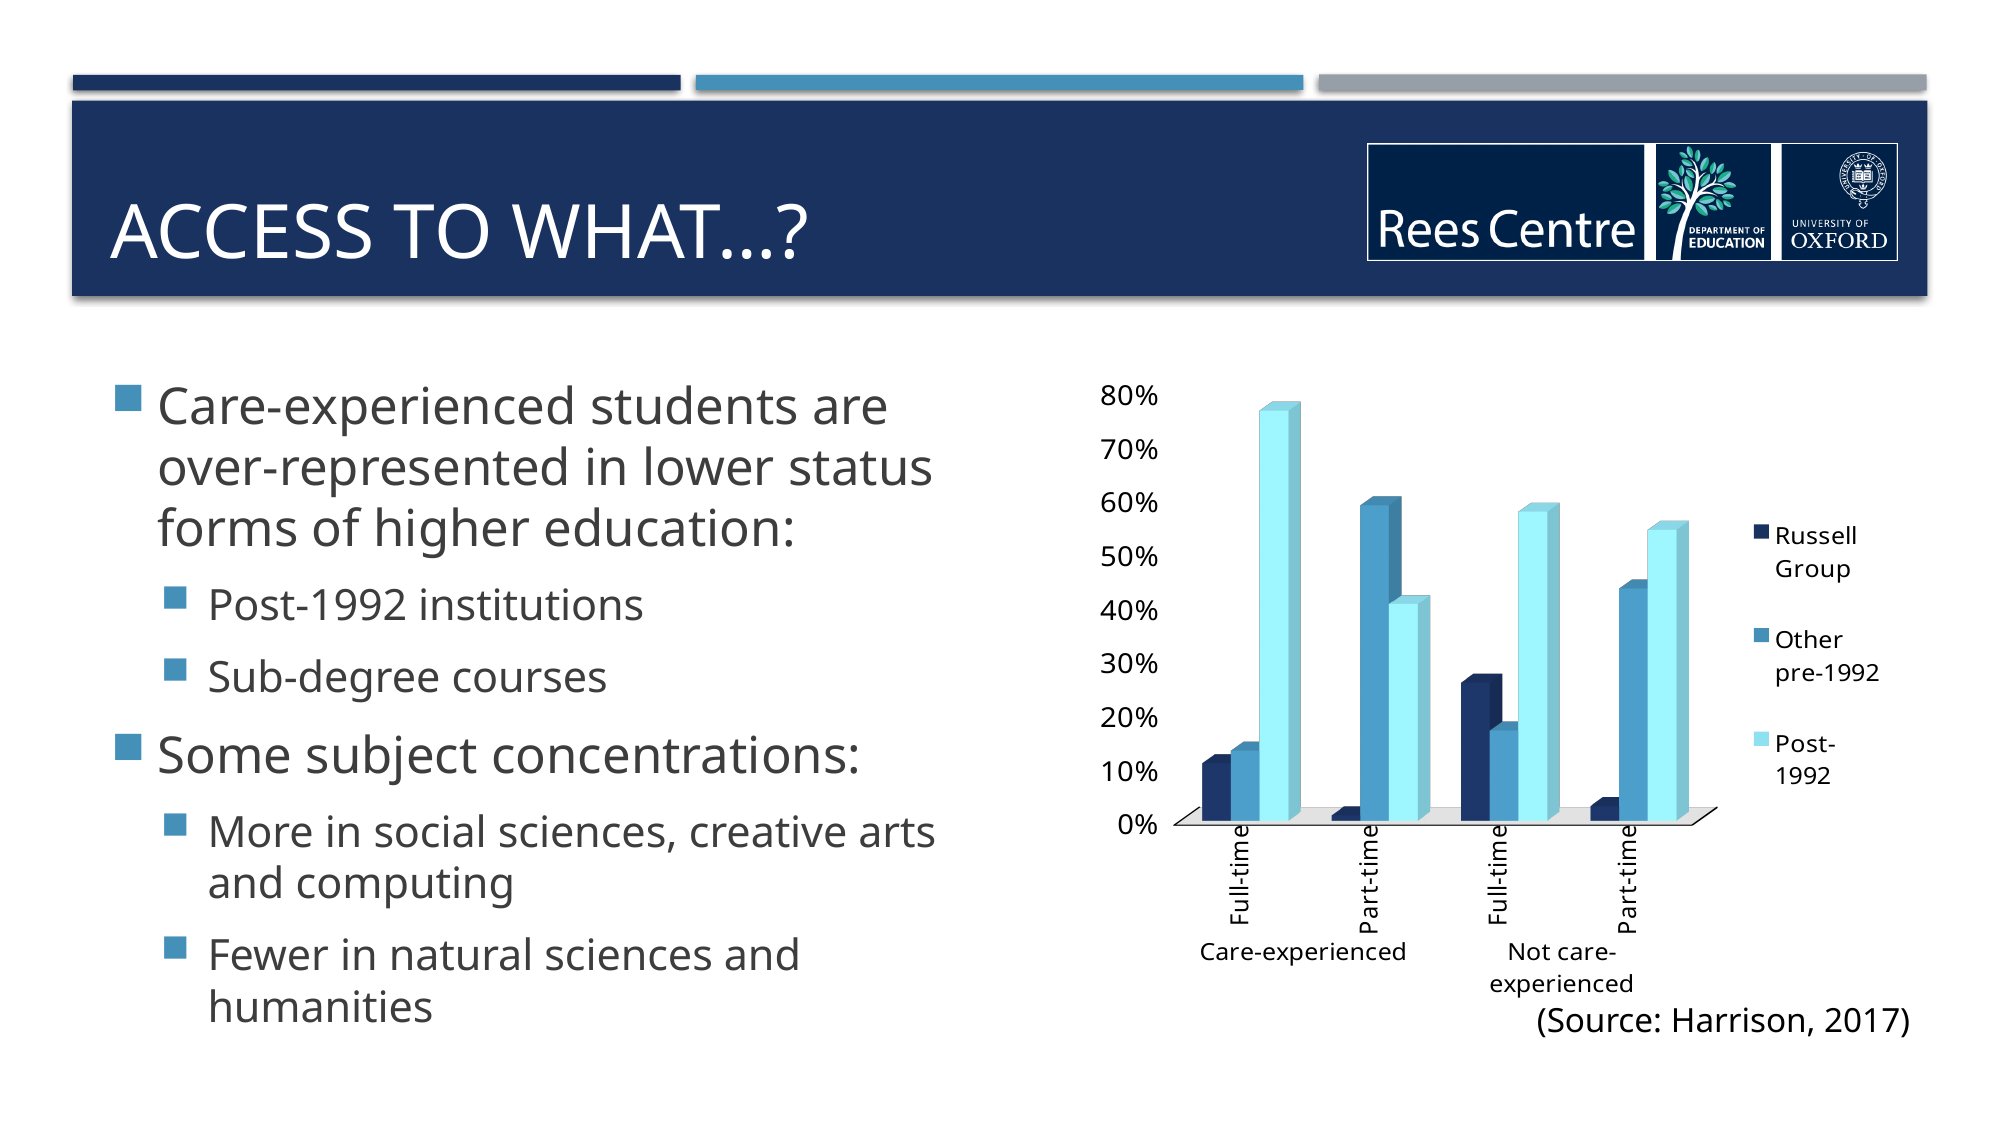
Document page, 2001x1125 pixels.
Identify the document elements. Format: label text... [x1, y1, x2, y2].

title Access to what…? [95, 115, 1905, 282]
chart [1087, 331, 1906, 1001]
list Care-experienced students are over-represented in lower status forms of higher education: Post-1992 institutions Sub-degree courses Some subject concentrations: More in social sciences, creative arts and computing Fewer in natural sciences and humanities [95, 366, 988, 1048]
text_box (Source: Harrison, 2017) [1522, 992, 1926, 1047]
